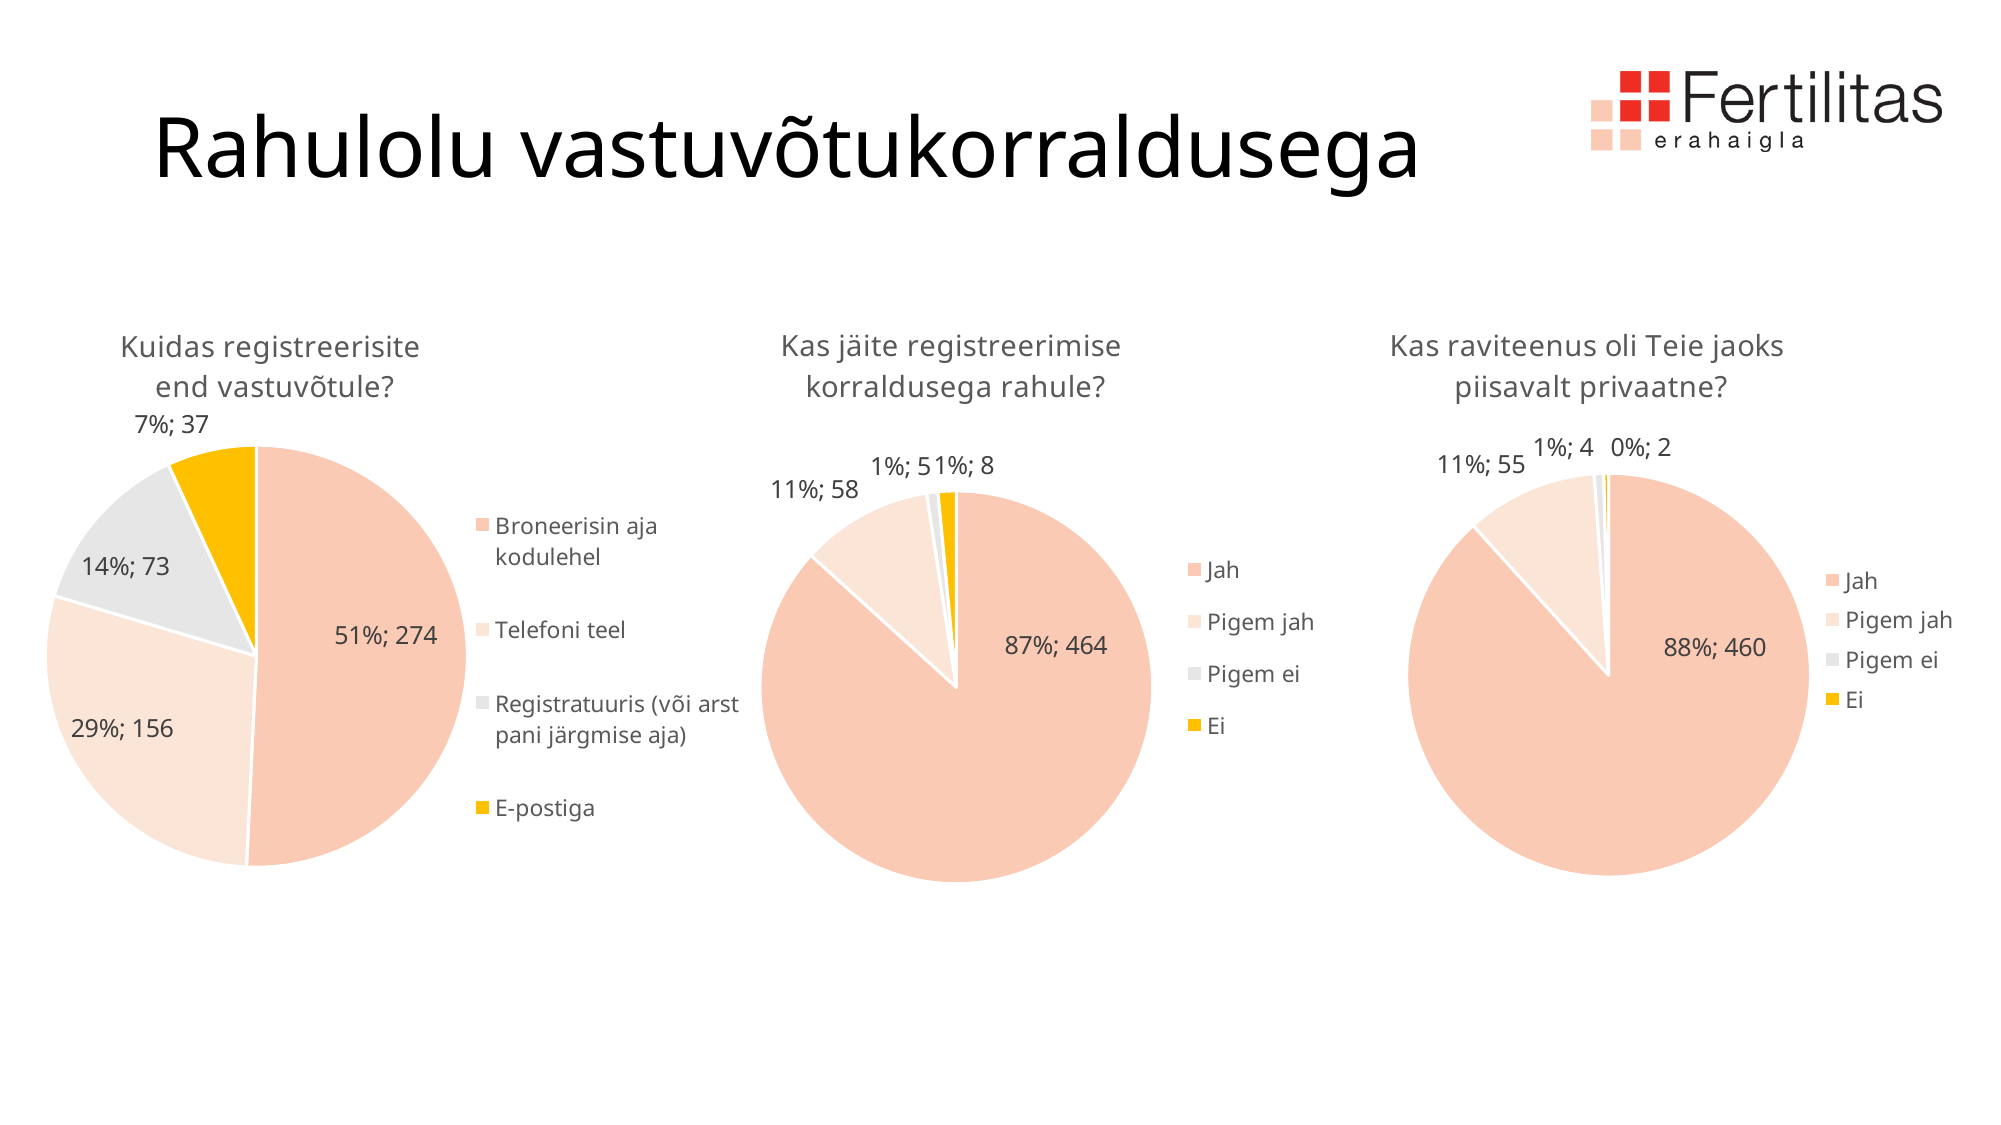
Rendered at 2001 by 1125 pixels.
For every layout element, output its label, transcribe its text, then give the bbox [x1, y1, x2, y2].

picture [1863, 71, 1942, 152]
title Rahulolu vastuvõtukorraldusega [137, 41, 1863, 260]
chart [0, 316, 2000, 987]
